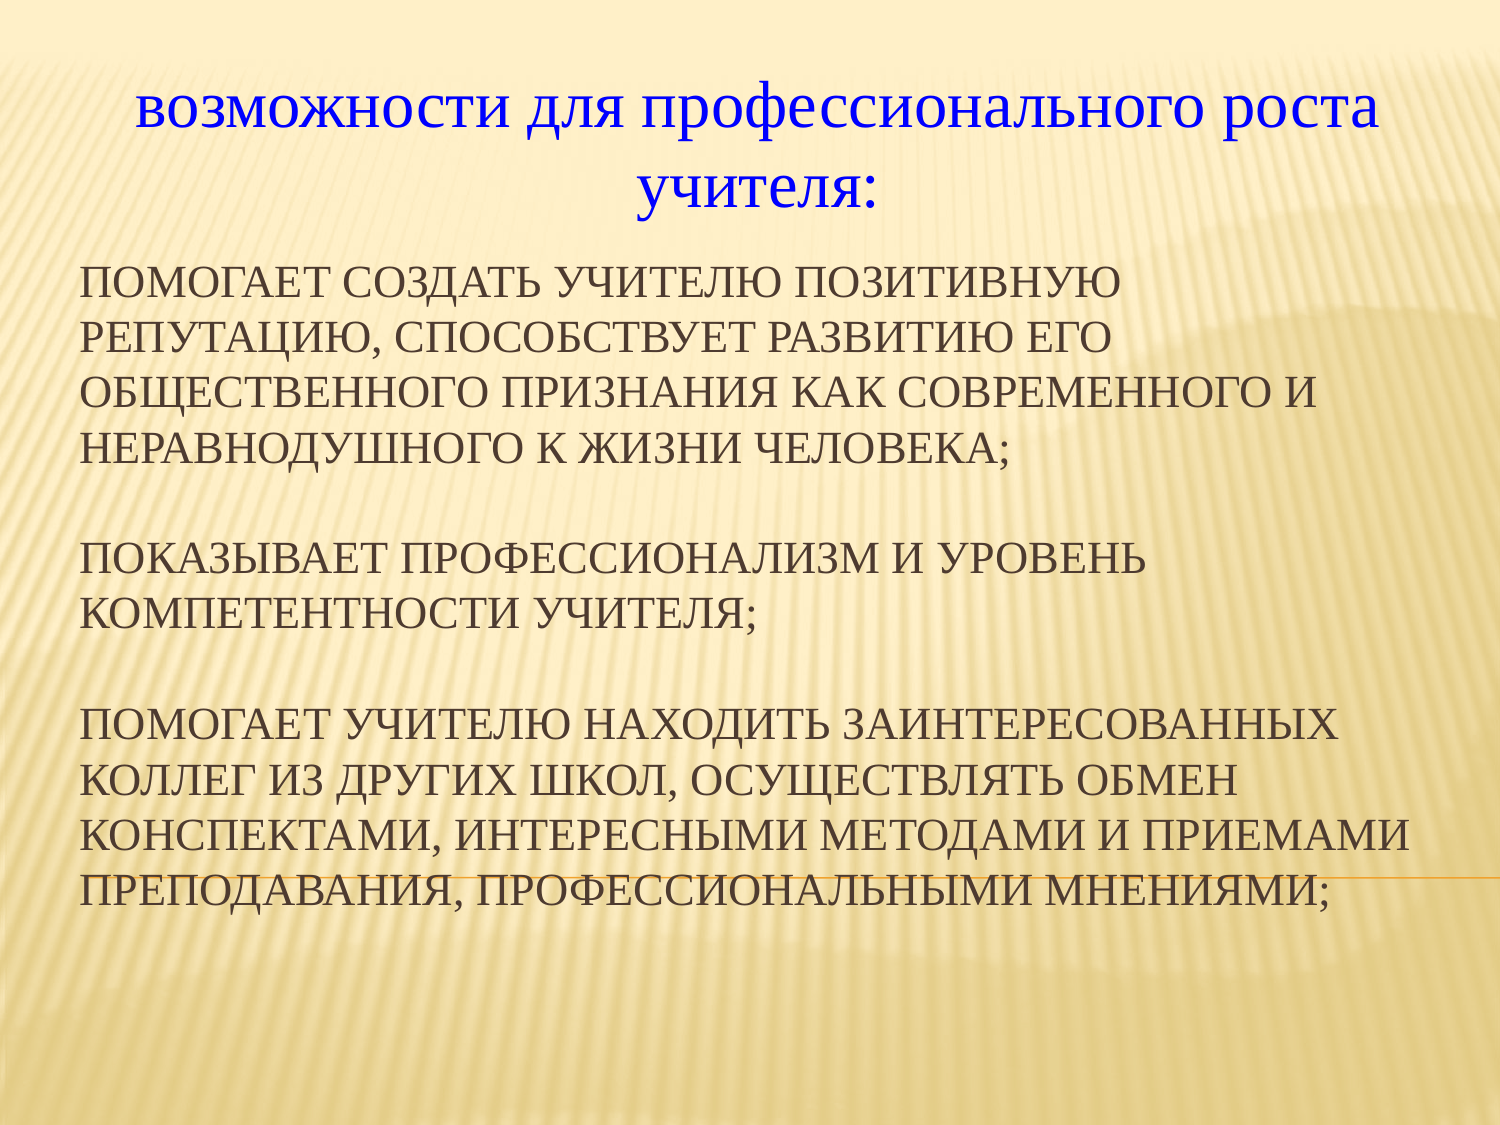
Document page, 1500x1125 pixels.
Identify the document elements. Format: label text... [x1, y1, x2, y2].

subtitle возможности для профессионального роста учителя: [64, 78, 1453, 229]
title помогает создать учителю позитивную репутацию, способствует развитию его общественного признания как современного и неравнодушного к жизни человека; показывает профессионализм и уровень компетентности учителя; помогает учителю находить заинтересованных коллег из других школ, осуществлять обмен конспектами, интересными методами и приемами преподавания, профессиональными мнениями; [64, 243, 1453, 1047]
